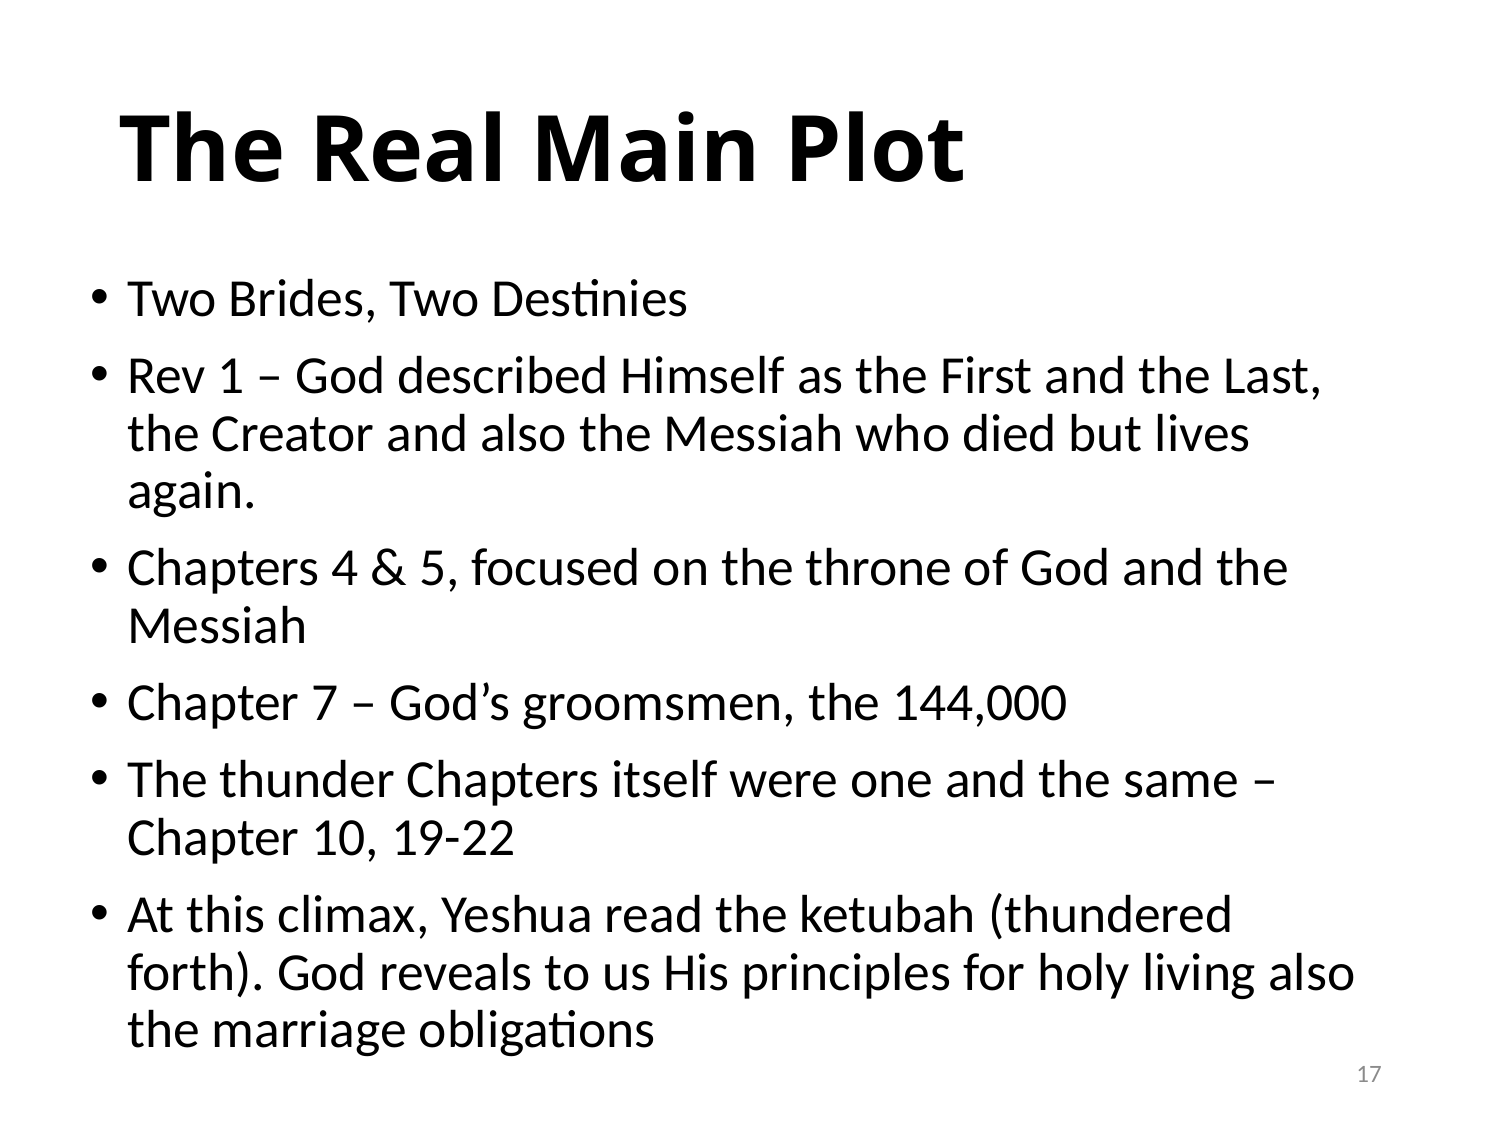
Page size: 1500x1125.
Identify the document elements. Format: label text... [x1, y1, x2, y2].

list Two Brides, Two Destinies Rev 1 – God described Himself as the First and the Last, the Creator and also the Messiah who died but lives again. Chapters 4 & 5, focused on the throne of God and the Messiah Chapter 7 – God’s groomsmen, the 144,000 The thunder Chapters itself were one and the same – Chapter 10, 19-22 At this climax, Yeshua read the ketubah (thundered forth). God reveals to us His principles for holy living also the marriage obligations [75, 262, 1379, 1069]
slide_number 17 [1059, 1042, 1397, 1103]
title The Real Main Plot [103, 59, 1397, 244]
